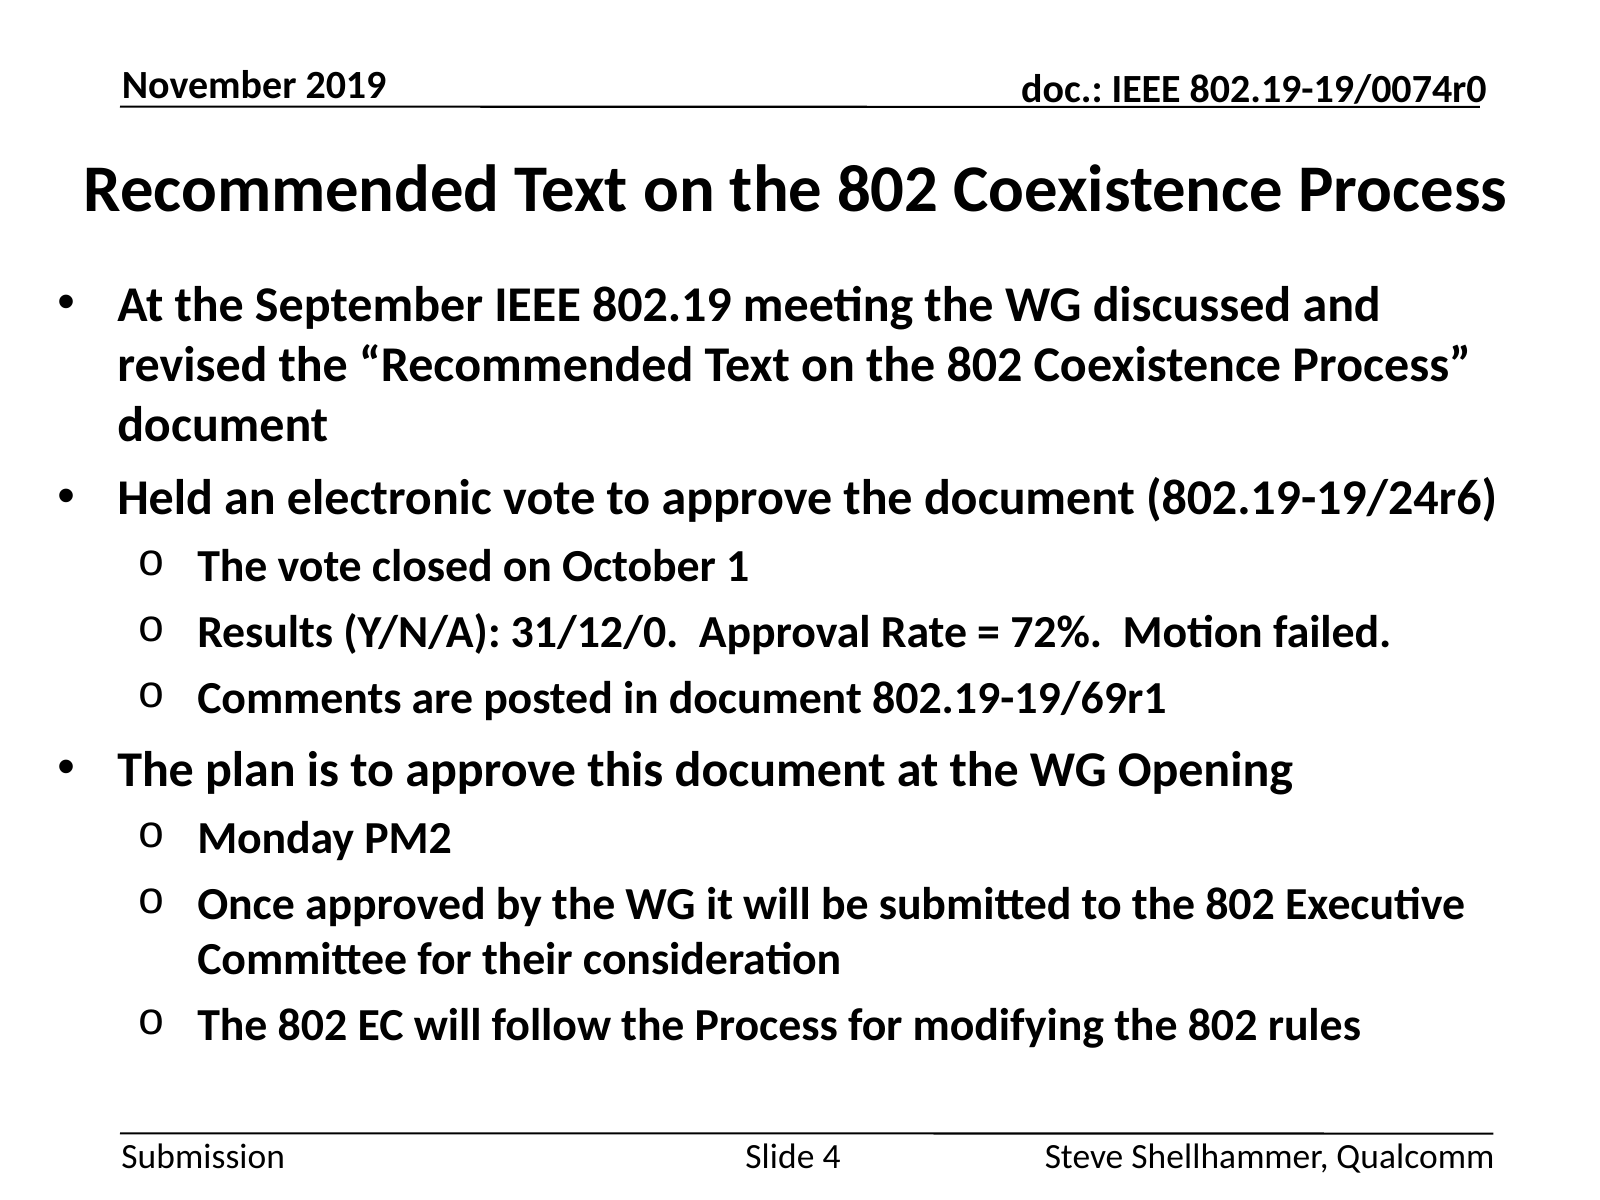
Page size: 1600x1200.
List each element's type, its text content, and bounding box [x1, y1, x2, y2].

slide_number Slide 4 [733, 1132, 854, 1197]
list At the September IEEE 802.19 meeting the WG discussed and revised the “Recommended Text on the 802 Coexistence Process” document Held an electronic vote to approve the document (802.19-19/24r6) The vote closed on October 1 Results (Y/N/A): 31/12/0. Approval Rate = 72%. Motion failed. Comments are posted in document 802.19-19/69r1 The plan is to approve this document at the WG Opening Monday PM2 Once approved by the WG it will be submitted to the 802 Executive Committee for their consideration The 802 EC will follow the Process for modifying the 802 rules [41, 263, 1551, 1081]
footer Steve Shellhammer, Qualcomm [937, 1132, 1495, 1174]
title Recommended Text on the 802 Coexistence Process [41, 119, 1551, 251]
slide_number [121, 58, 451, 107]
